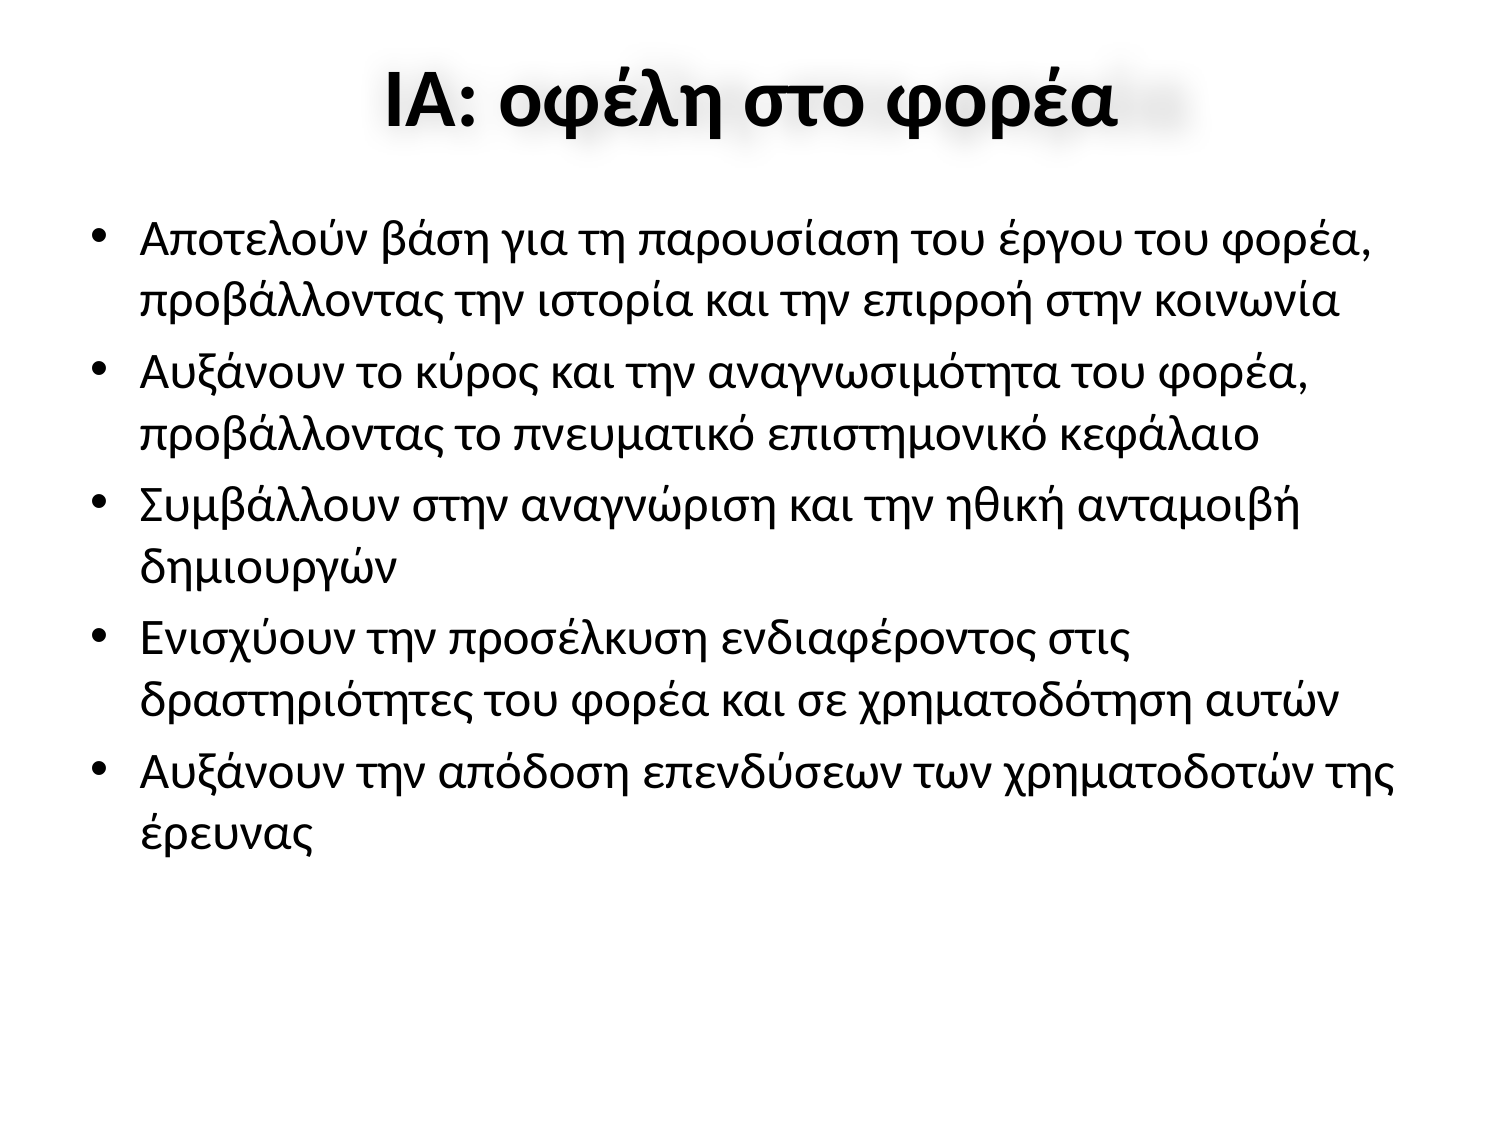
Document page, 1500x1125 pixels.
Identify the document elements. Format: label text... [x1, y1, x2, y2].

list Αποτελούν βάση για τη παρουσίαση του έργου του φορέα, προβάλλοντας την ιστορία και την επιρροή στην κοινωνία Αυξάνουν το κύρος και την αναγνωσιμότητα του φορέα, προβάλλοντας το πνευματικό επιστημονικό κεφάλαιο Συμβάλλουν στην αναγνώριση και την ηθική ανταμοιβή δημιουργών Ενισχύουν την προσέλκυση ενδιαφέροντος στις δραστηριότητες του φορέα και σε χρηματοδότηση αυτών Αυξάνουν την απόδοση επενδύσεων των χρηματοδοτών της έρευνας [75, 196, 1425, 1024]
title ΙΑ: οφέλη στο φορέα [76, 19, 1427, 169]
